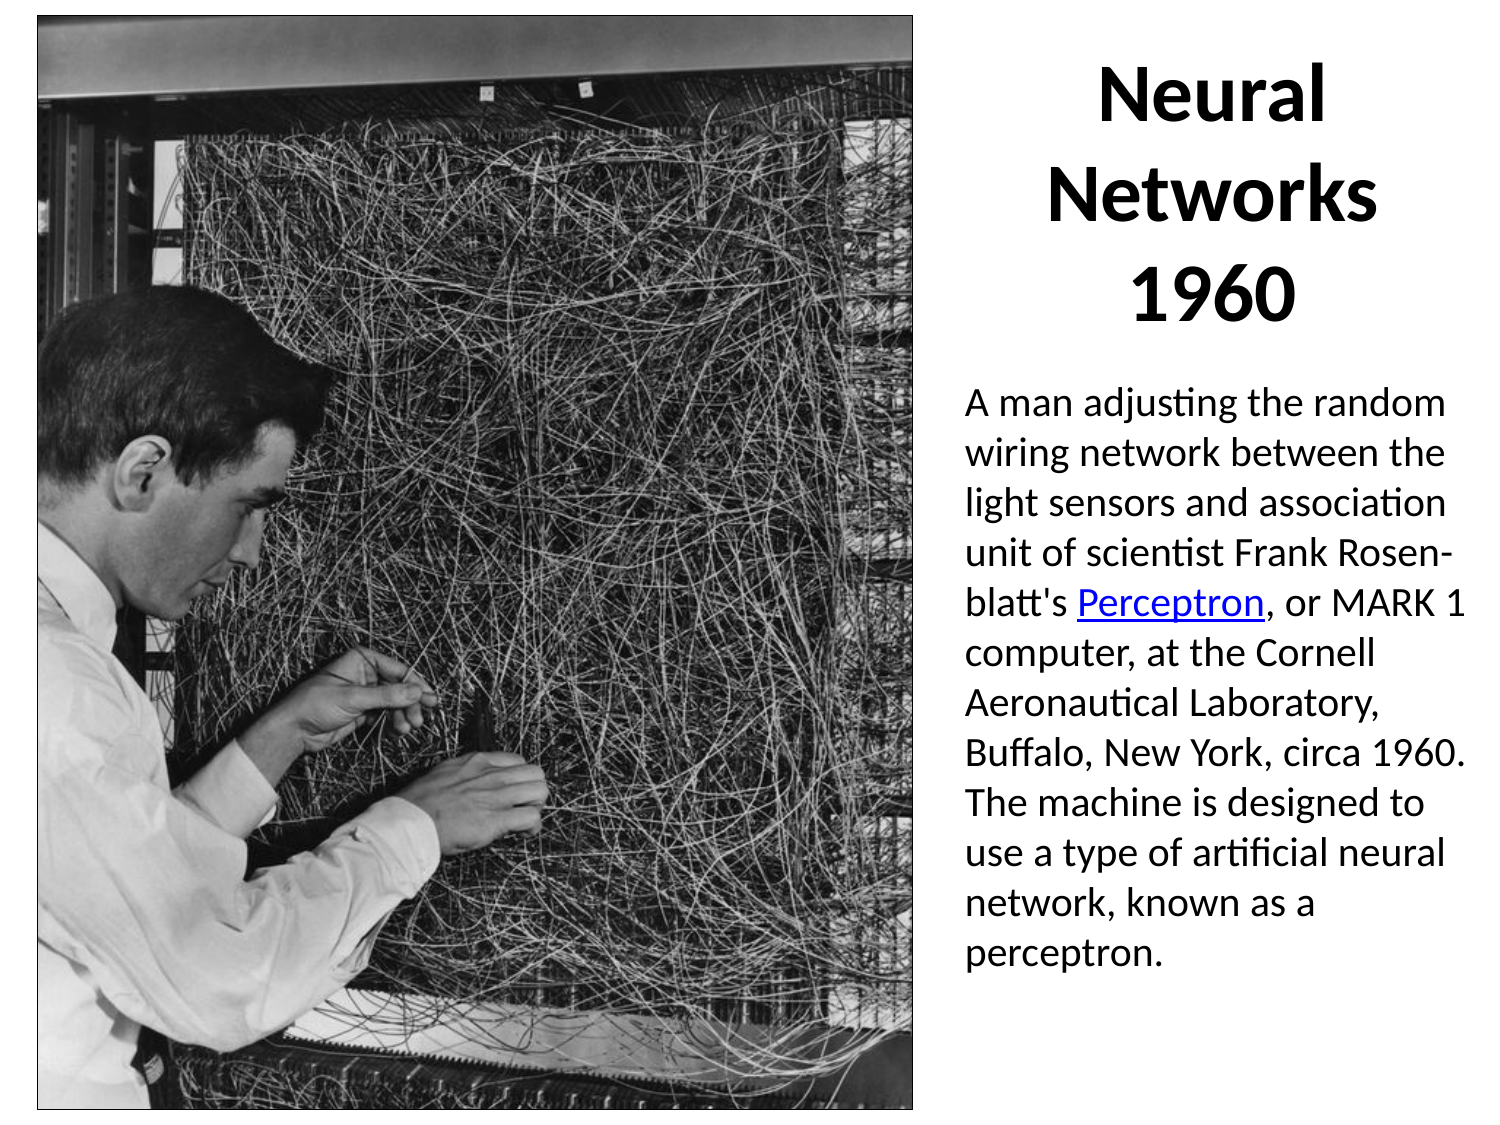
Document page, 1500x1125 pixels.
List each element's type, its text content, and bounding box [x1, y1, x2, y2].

text_box A man adjusting the random wiring network between the light sensors and association unit of scientist Frank Rosen-blatt's Perceptron, or MARK 1 computer, at the Cornell Aeronautical Laboratory, Buffalo, New York, circa 1960. The machine is designed to use a type of artificial neural network, known as a perceptron. [949, 367, 1494, 983]
text_box Neural Networks 1960 [949, 31, 1475, 363]
picture [37, 15, 913, 1110]
